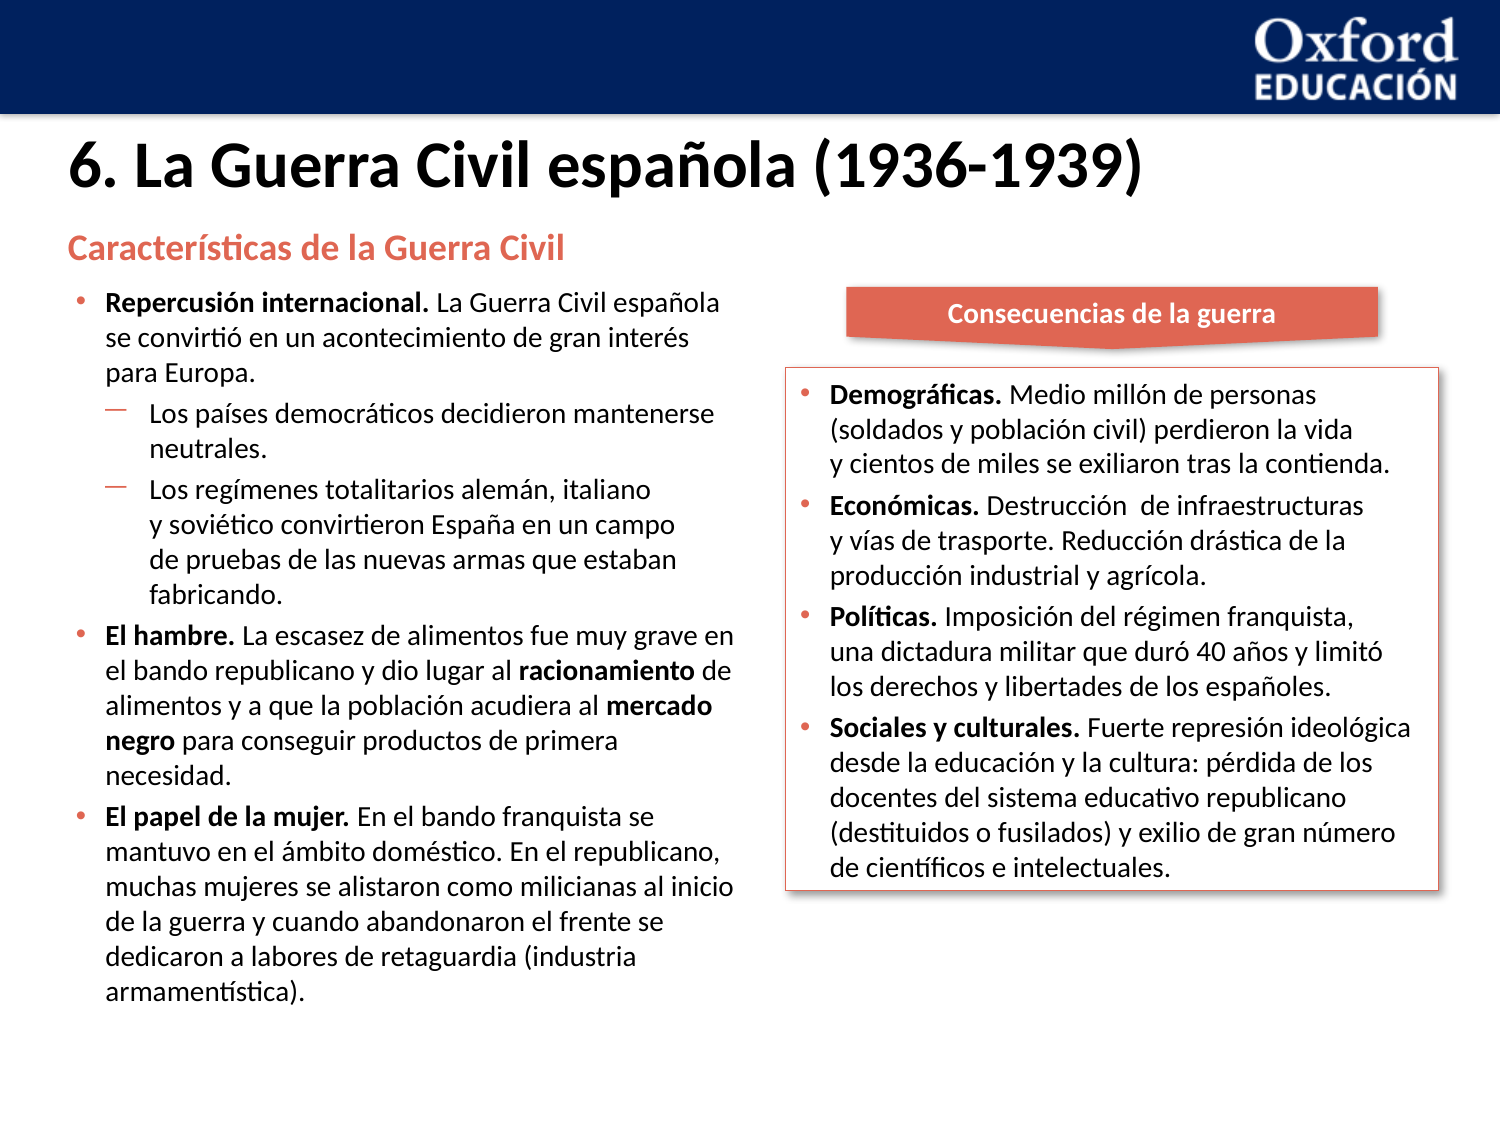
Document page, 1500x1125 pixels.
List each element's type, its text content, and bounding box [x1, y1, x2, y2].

list 6. La Guerra Civil española (1936-1939) [53, 113, 1377, 197]
text_box Demográficas. Medio millón de personas (soldados y población civil) perdieron la vida y cientos de miles se exiliaron tras la contienda. Económicas. Destrucción de infraestructuras y vías de trasporte. Reducción drástica de la producción industrial y agrícola. Políticas. Imposición del régimen franquista, una dictadura militar que duró 40 años y limitó los derechos y libertades de los españoles. Sociales y culturales. Fuerte represión ideológica desde la educación y la cultura: pérdida de los docentes del sistema educativo republicano (destituidos o fusilados) y exilio de gran número de científicos e intelectuales. [785, 367, 1439, 891]
text_box Características de la Guerra Civil [53, 215, 1034, 275]
picture [1234, 5, 1471, 114]
text_box Repercusión internacional. La Guerra Civil española se convirtió en un acontecimiento de gran interés para Europa. Los países democráticos decidieron mantenerse neutrales. Los regímenes totalitarios alemán, italiano y soviético convirtieron España en un campo de pruebas de las nuevas armas que estaban fabricando. El hambre. La escasez de alimentos fue muy grave en el bando republicano y dio lugar al racionamiento de alimentos y a que la población acudiera al mercado negro para conseguir productos de primera necesidad. El papel de la mujer. En el bando franquista se mantuvo en el ámbito doméstico. En el republicano, muchas mujeres se alistaron como milicianas al inicio de la guerra y cuando abandonaron el frente se dedicaron a labores de retaguardia (industria armamentística). [61, 275, 750, 1015]
text_box Consecuencias de la guerra [846, 286, 1378, 350]
